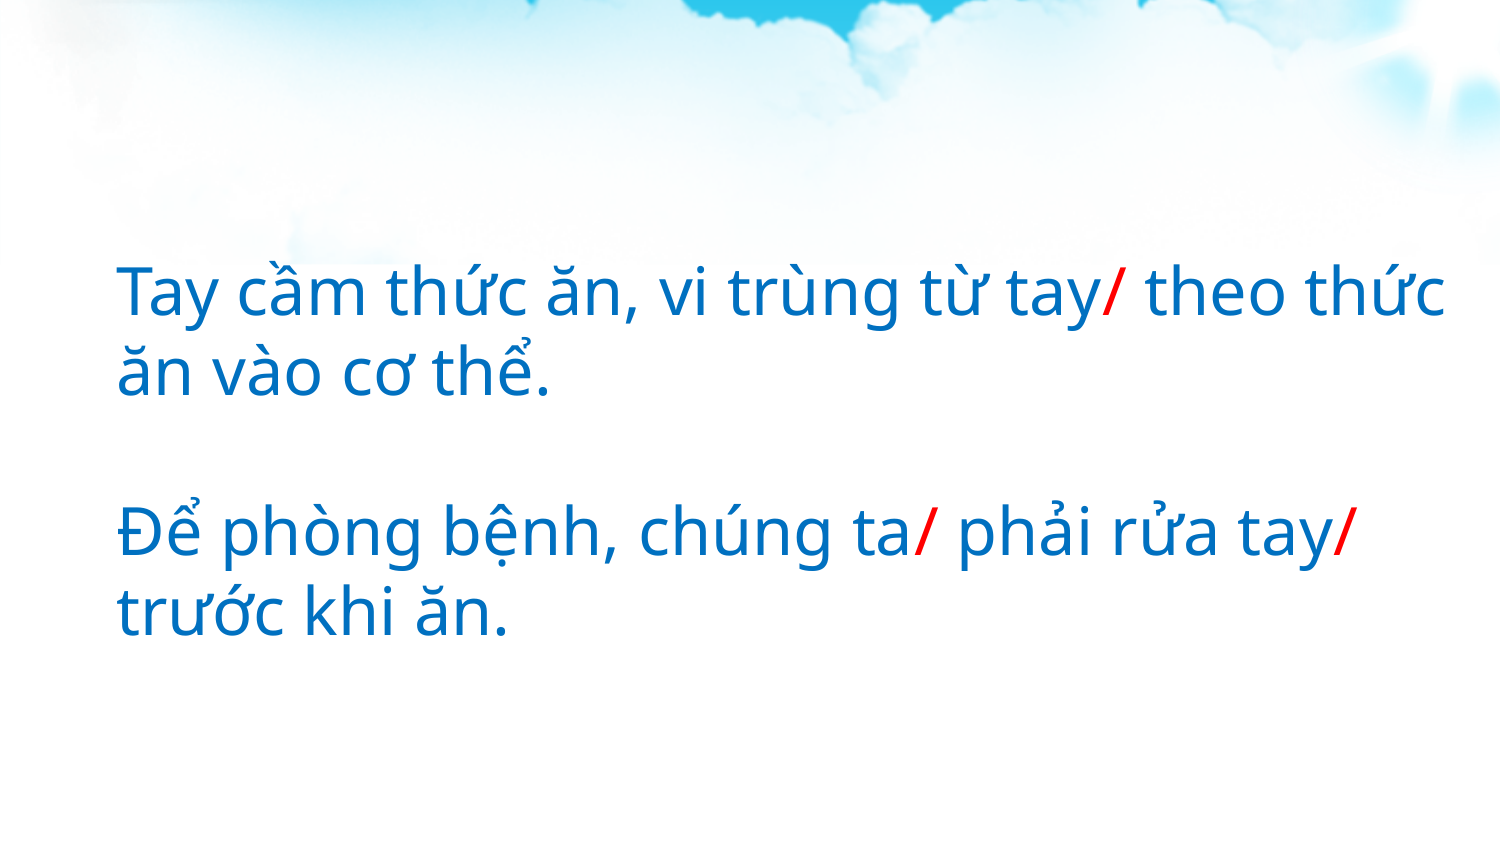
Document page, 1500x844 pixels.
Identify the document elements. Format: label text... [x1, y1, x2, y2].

text_box Tay cầm thức ăn, vi trùng từ tay/ theo thức ăn vào cơ thể. Để phòng bệnh, chúng ta/ phải rửa tay/ trước khi ăn. [101, 241, 1500, 656]
picture [0, 0, 1500, 304]
